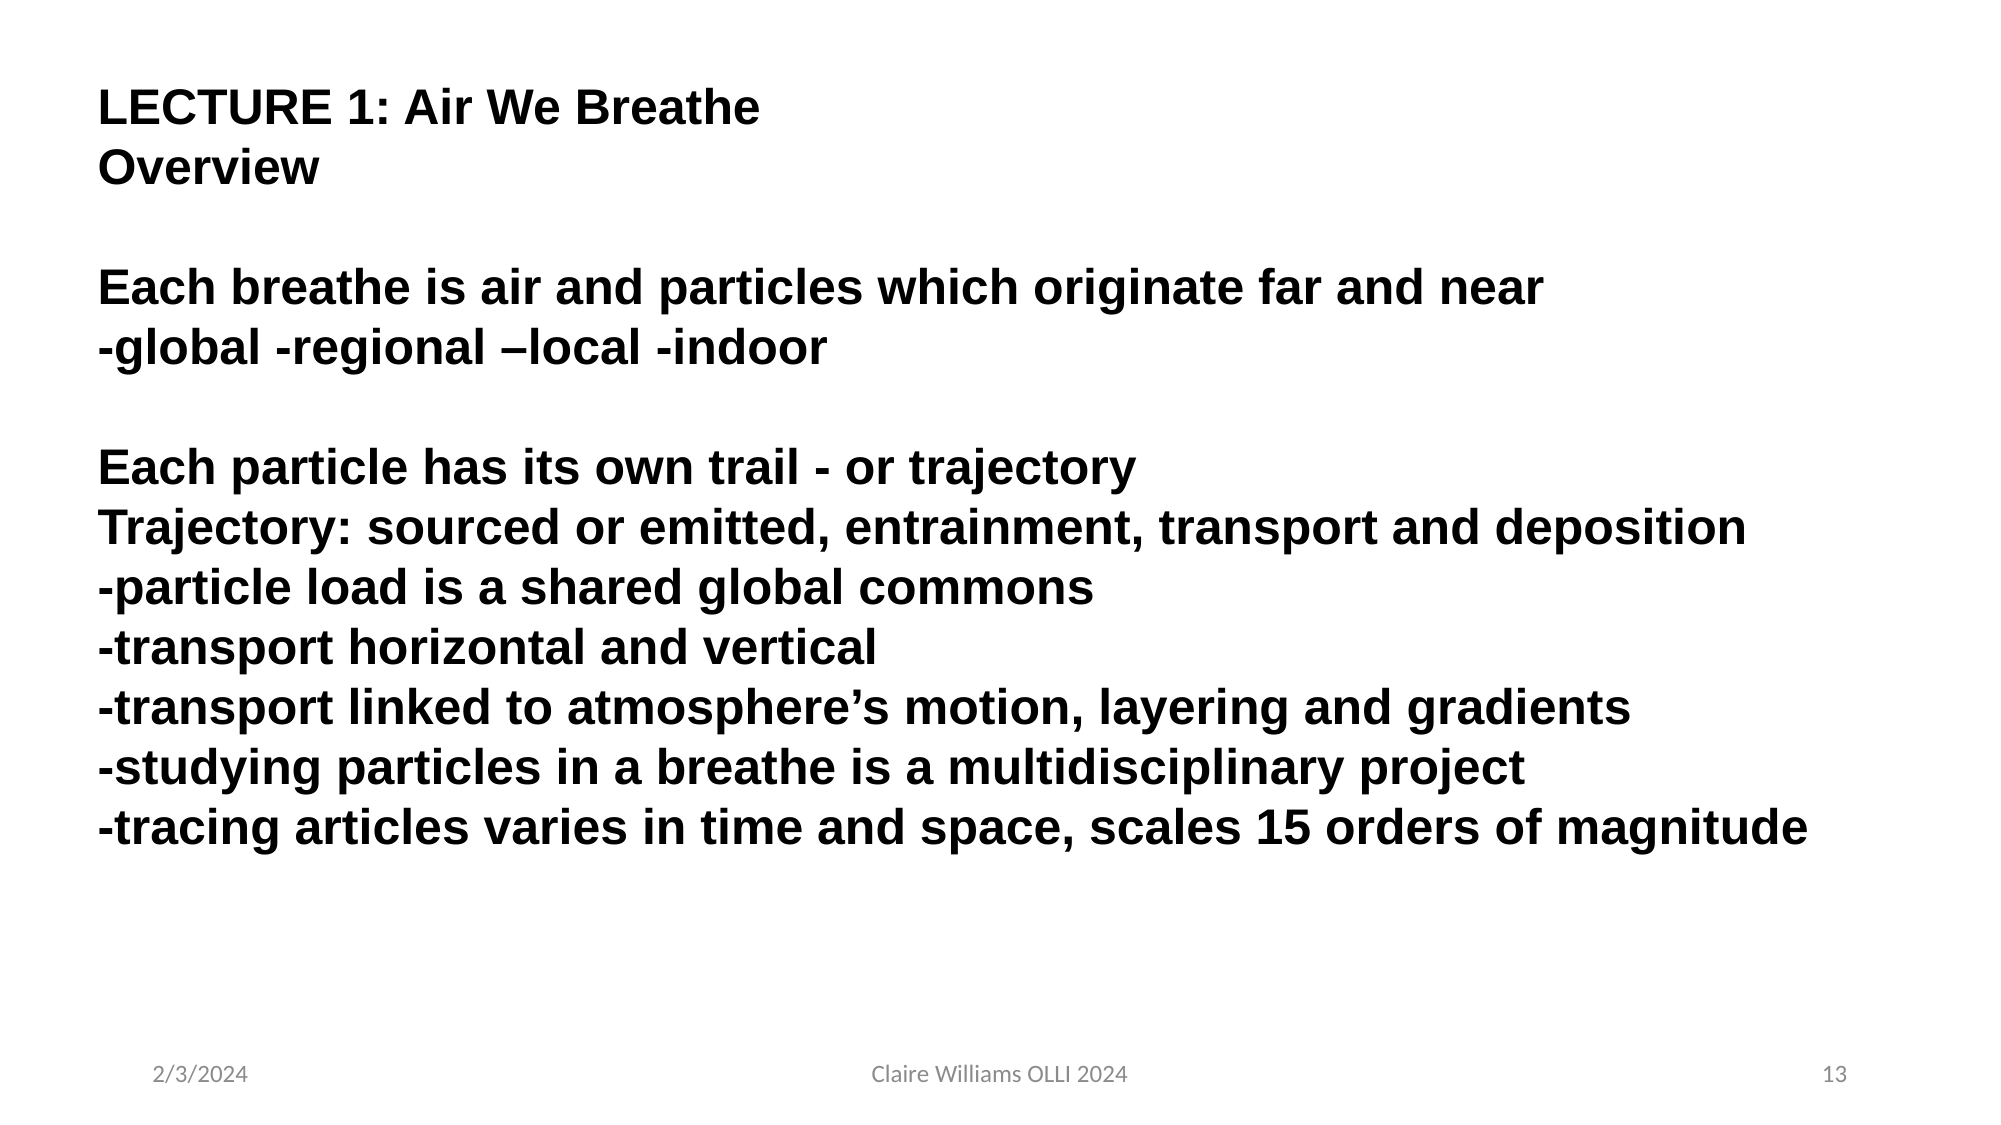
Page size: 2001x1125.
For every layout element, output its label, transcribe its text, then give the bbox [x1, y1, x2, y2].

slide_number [137, 1042, 588, 1103]
text_box LECTURE 1: Air We Breathe Overview Each breathe is air and particles which originate far and near -global -regional –local -indoor Each particle has its own trail - or trajectory Trajectory: sourced or emitted, entrainment, transport and deposition -particle load is a shared global commons -transport horizontal and vertical -transport linked to atmosphere’s motion, layering and gradients -studying particles in a breathe is a multidisciplinary project -tracing articles varies in time and space, scales 15 orders of magnitude [82, 67, 1826, 862]
slide_number 13 [1412, 1042, 1863, 1103]
footer Claire Williams OLLI 2024 [662, 1042, 1338, 1103]
